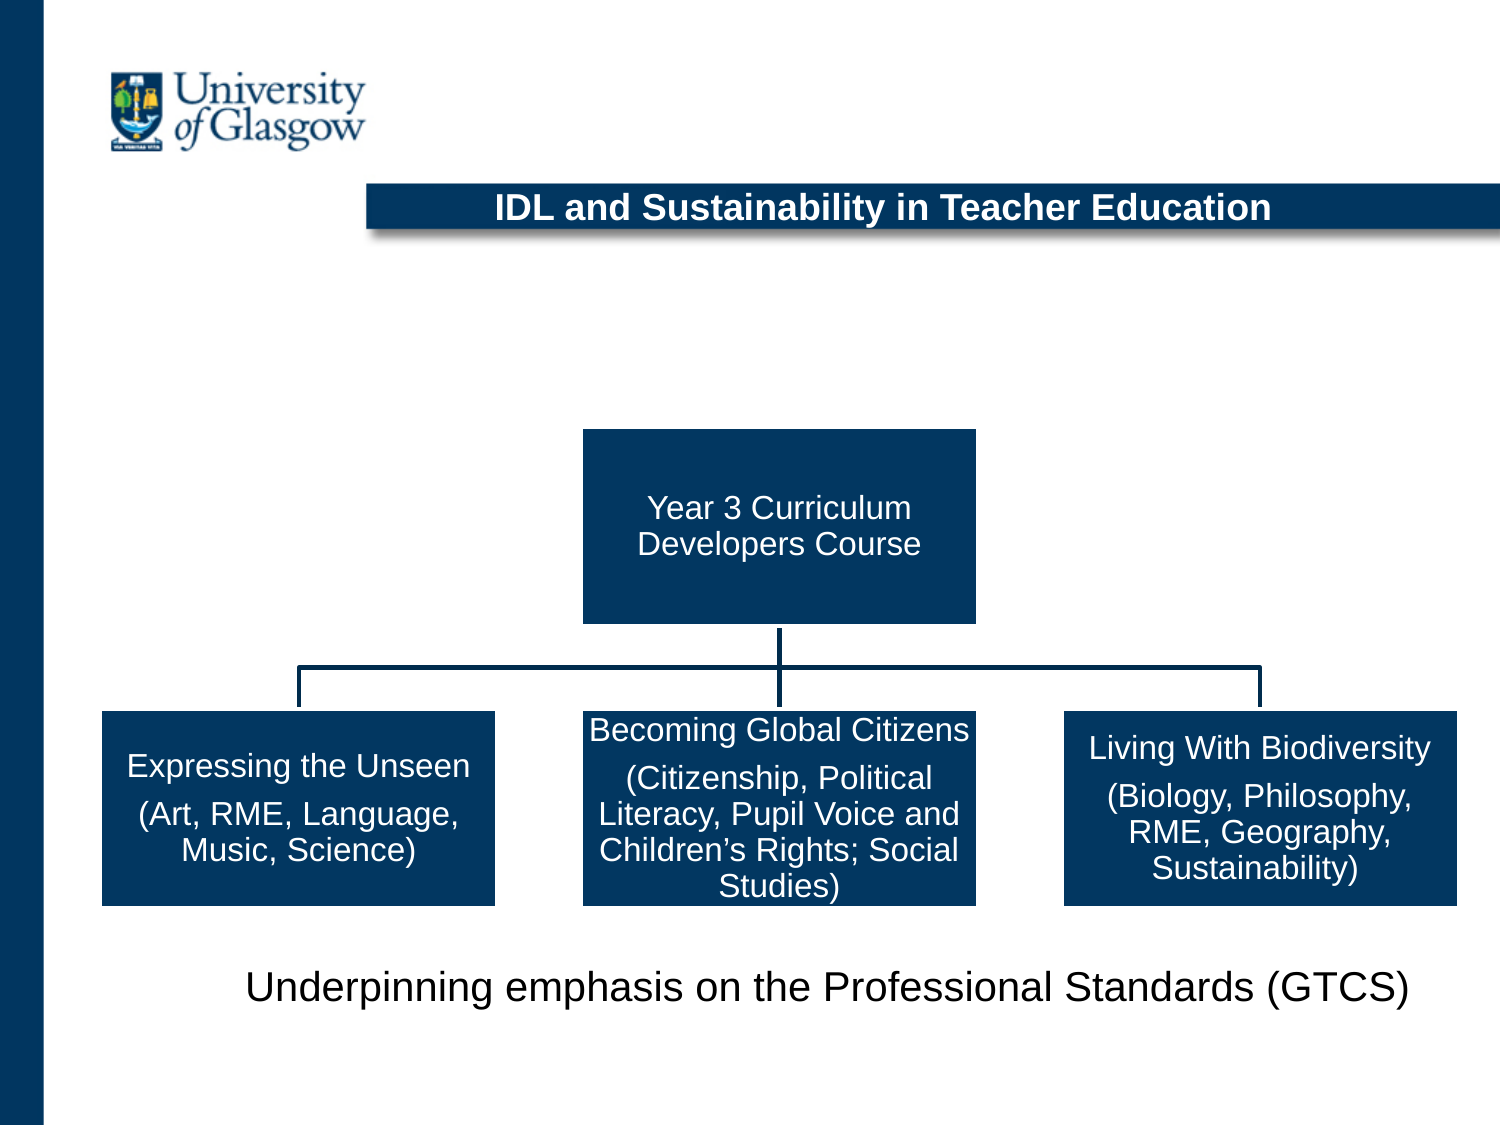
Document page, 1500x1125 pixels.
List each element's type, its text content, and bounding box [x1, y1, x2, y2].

picture [0, 0, 1500, 1125]
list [100, 264, 1459, 1071]
title IDL and Sustainability in Teacher Education [374, 146, 1394, 263]
